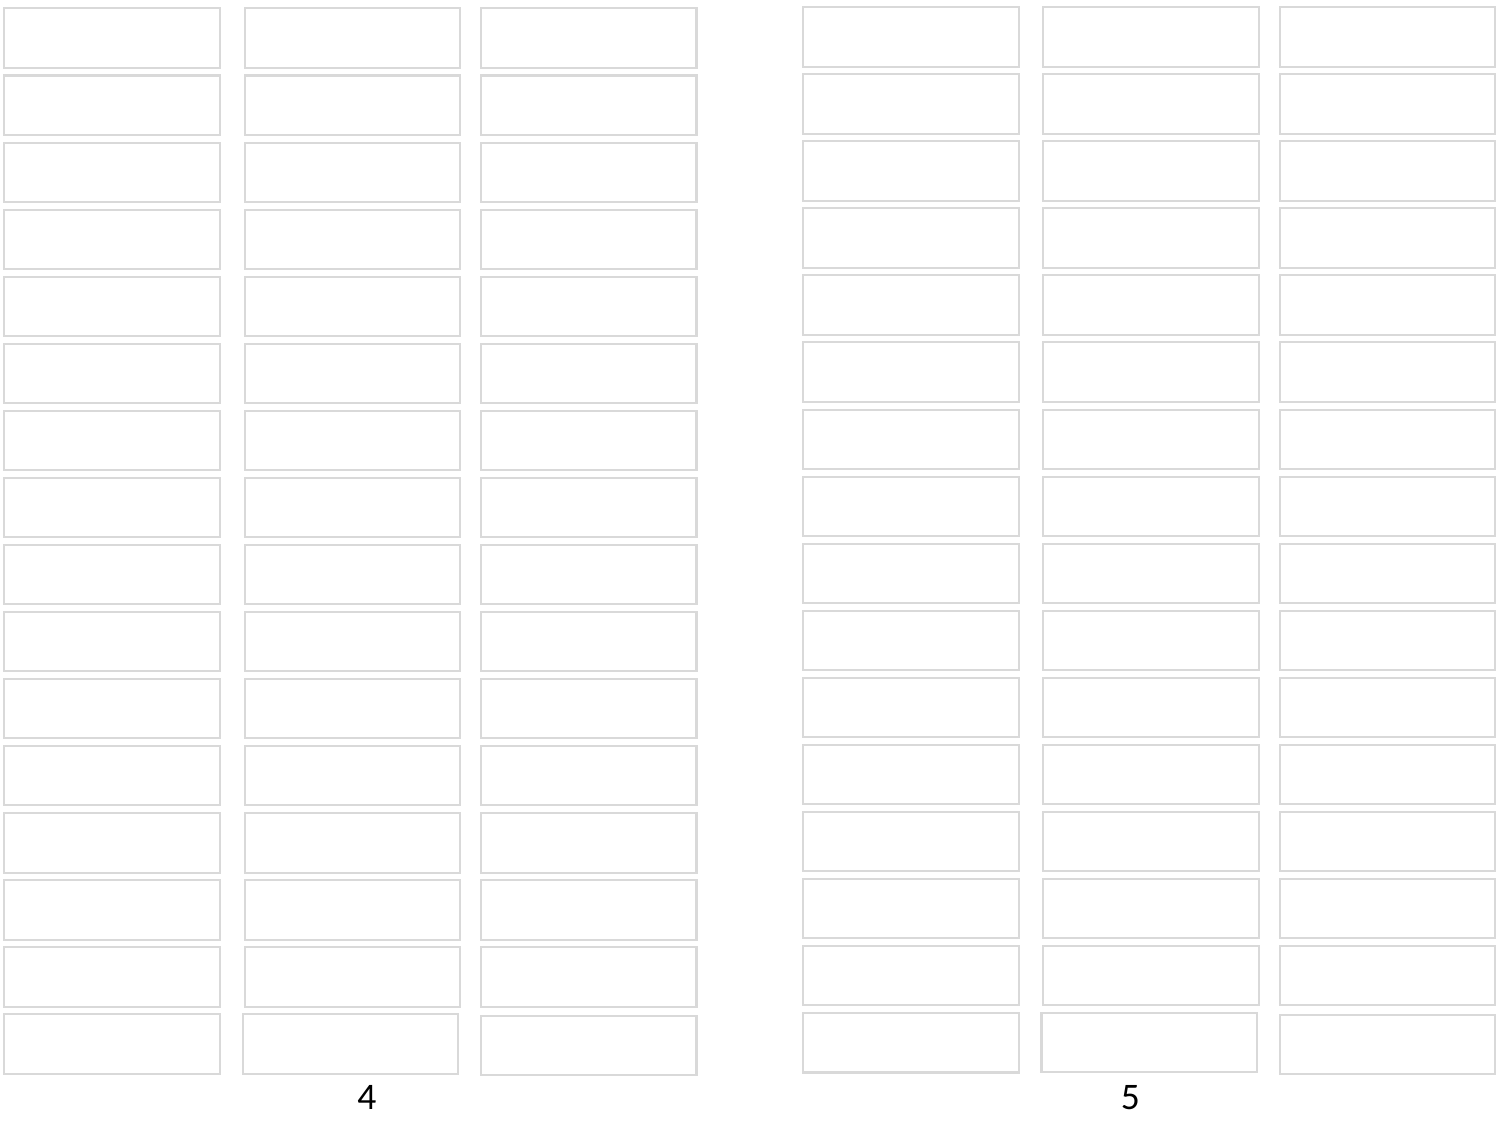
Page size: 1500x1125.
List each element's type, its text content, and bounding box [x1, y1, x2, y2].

text_box [244, 812, 461, 874]
text_box [1042, 744, 1260, 805]
text_box [802, 341, 1020, 403]
text_box [1042, 341, 1260, 403]
text_box [802, 73, 1020, 135]
text_box [1042, 274, 1260, 336]
text_box [480, 410, 698, 471]
text_box [480, 678, 698, 739]
text_box [1279, 73, 1496, 135]
text_box [802, 878, 1020, 939]
text_box [802, 811, 1020, 872]
text_box [3, 879, 221, 941]
text_box [1042, 409, 1260, 470]
text_box [1279, 543, 1496, 604]
text_box [1042, 207, 1260, 269]
text_box [480, 477, 698, 538]
text_box [480, 745, 698, 806]
text_box [802, 409, 1020, 470]
text_box [480, 7, 698, 69]
text_box [802, 610, 1020, 671]
text_box [802, 1012, 1020, 1074]
text_box [3, 812, 221, 874]
text_box [1042, 677, 1260, 738]
text_box [480, 946, 698, 1008]
text_box [480, 1015, 698, 1076]
text_box [244, 276, 461, 337]
text_box [244, 142, 461, 203]
text_box [802, 945, 1020, 1006]
text_box [244, 343, 461, 404]
text_box [244, 209, 461, 270]
text_box [802, 207, 1020, 269]
text_box [1042, 140, 1260, 202]
text_box [480, 812, 698, 874]
text_box [1042, 811, 1260, 872]
text_box [480, 611, 698, 672]
text_box [1279, 677, 1496, 738]
text_box [1042, 476, 1260, 537]
text_box [1279, 811, 1496, 872]
text_box [1042, 543, 1260, 604]
text_box [244, 410, 461, 471]
text_box [1279, 207, 1496, 269]
text_box [1279, 610, 1496, 671]
text_box [1279, 744, 1496, 805]
text_box [480, 544, 698, 605]
text_box [802, 543, 1020, 604]
text_box [3, 410, 221, 471]
text_box [802, 476, 1020, 537]
text_box [3, 611, 221, 672]
text_box [1042, 945, 1260, 1006]
text_box [1279, 476, 1496, 537]
text_box [802, 6, 1020, 68]
text_box [802, 677, 1020, 738]
text_box [1042, 73, 1260, 135]
text_box [244, 879, 461, 941]
text_box [244, 544, 461, 605]
text_box [1279, 140, 1496, 202]
text_box [480, 74, 698, 136]
text_box [244, 7, 461, 69]
text_box 4 [342, 1075, 385, 1125]
text_box [1279, 878, 1496, 939]
text_box [3, 678, 221, 739]
text_box [3, 477, 221, 538]
text_box [244, 678, 461, 739]
text_box [244, 745, 461, 806]
text_box [1279, 341, 1496, 403]
text_box [3, 343, 221, 404]
text_box 5 [1106, 1073, 1160, 1125]
text_box [1279, 274, 1496, 336]
text_box [480, 879, 698, 941]
text_box [3, 209, 221, 270]
text_box [3, 544, 221, 605]
text_box [802, 274, 1020, 336]
text_box [3, 142, 221, 203]
text_box [480, 142, 698, 203]
text_box [480, 343, 698, 404]
text_box [3, 1013, 221, 1075]
text_box [3, 7, 221, 69]
text_box [242, 1013, 459, 1075]
text_box [244, 74, 461, 136]
text_box [1279, 945, 1496, 1006]
text_box [1042, 6, 1260, 68]
text_box [480, 209, 698, 270]
text_box [1279, 409, 1496, 470]
text_box [3, 276, 221, 337]
text_box [3, 74, 221, 136]
text_box [1042, 878, 1260, 939]
text_box [244, 611, 461, 672]
text_box [1279, 6, 1496, 68]
text_box [3, 745, 221, 806]
text_box [1042, 610, 1260, 671]
text_box [480, 276, 698, 337]
text_box [802, 744, 1020, 805]
text_box [1040, 1012, 1258, 1073]
text_box [244, 946, 461, 1008]
text_box [802, 140, 1020, 202]
text_box [244, 477, 461, 538]
text_box [1279, 1014, 1496, 1075]
text_box [3, 946, 221, 1008]
